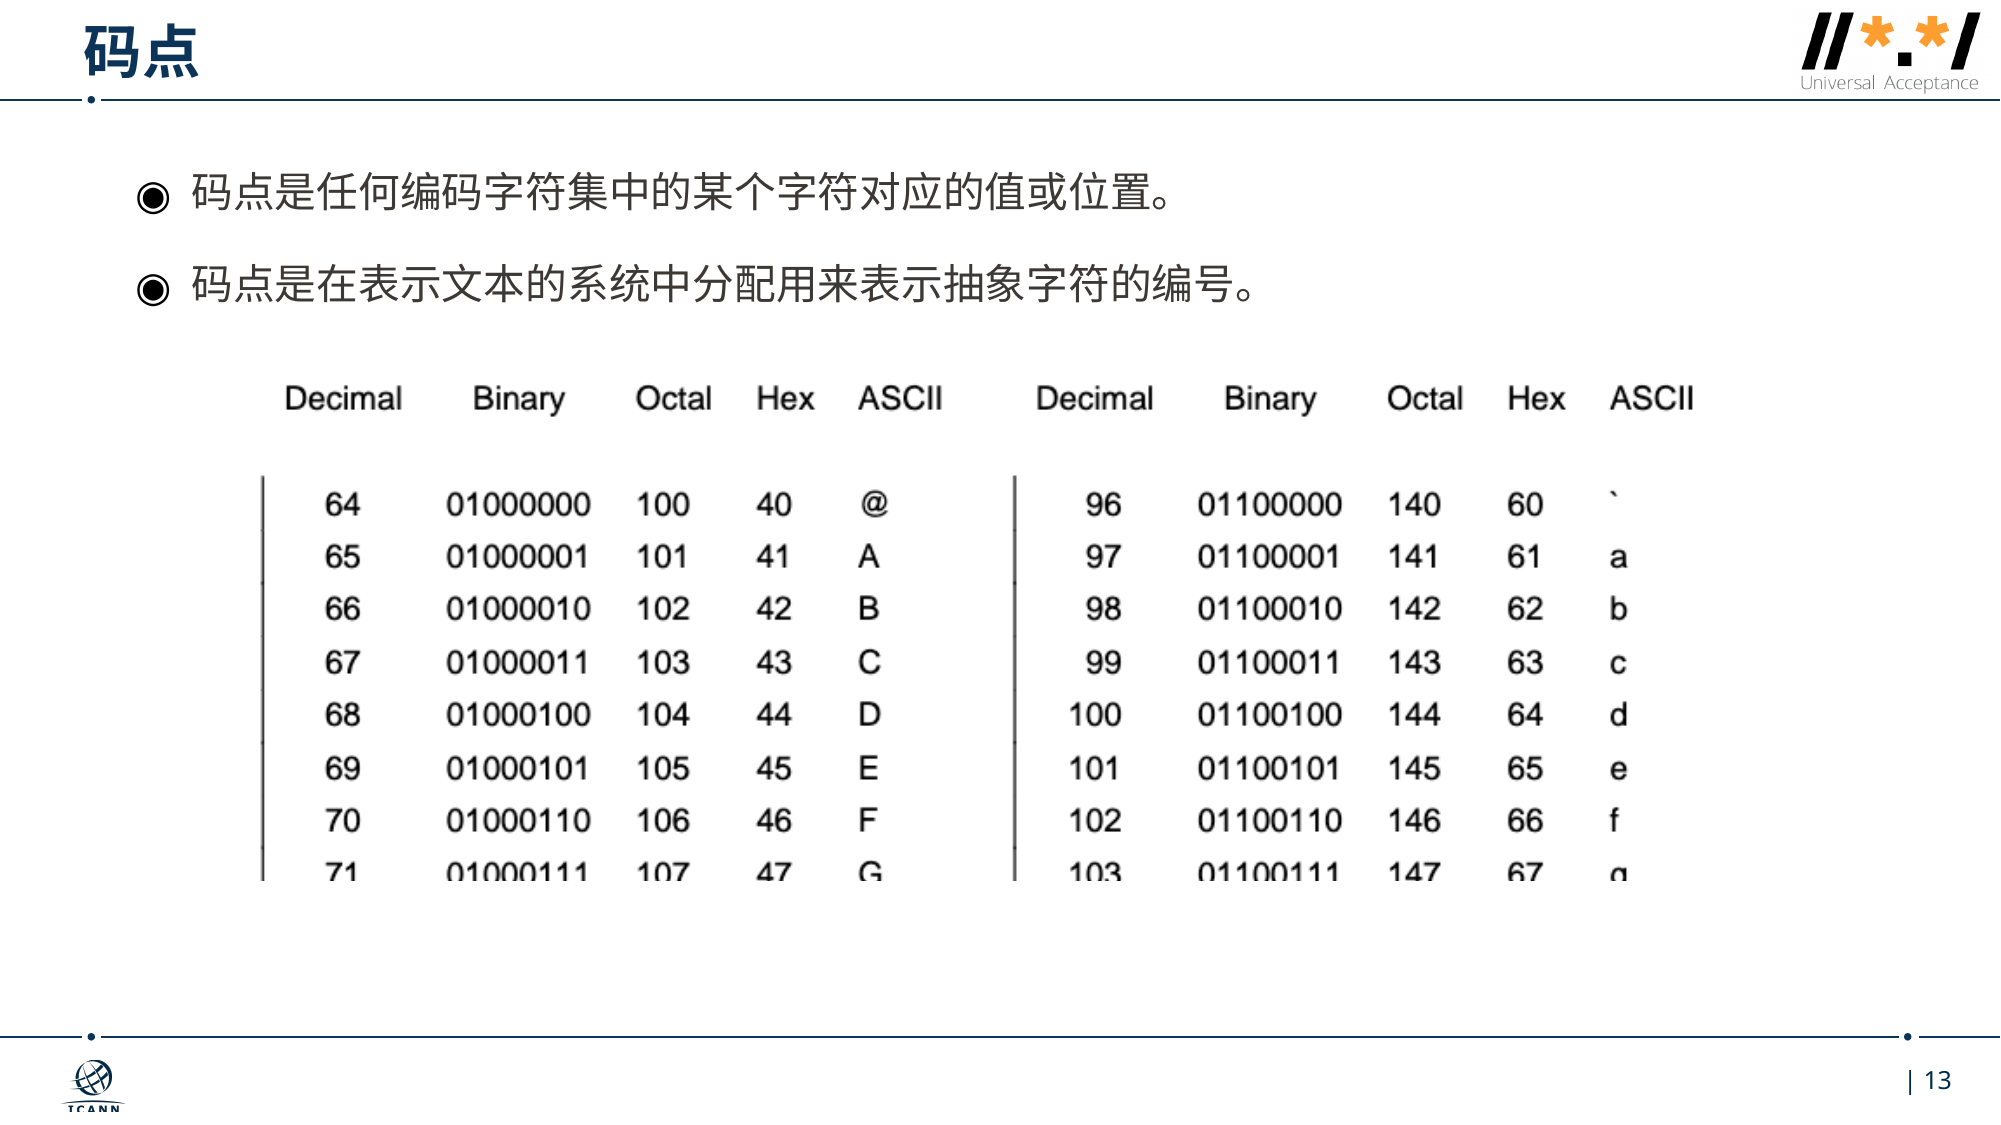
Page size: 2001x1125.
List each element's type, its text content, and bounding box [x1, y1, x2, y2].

list 码点是任何编码字符集中的某个字符对应的值或位置。 码点是在表示文本的系统中分配用来表示抽象字符的编号。 [135, 165, 1934, 1050]
picture [60, 1060, 125, 1112]
picture [1788, 5, 1993, 99]
picture [250, 335, 1750, 881]
title 码点 [68, 7, 1784, 82]
